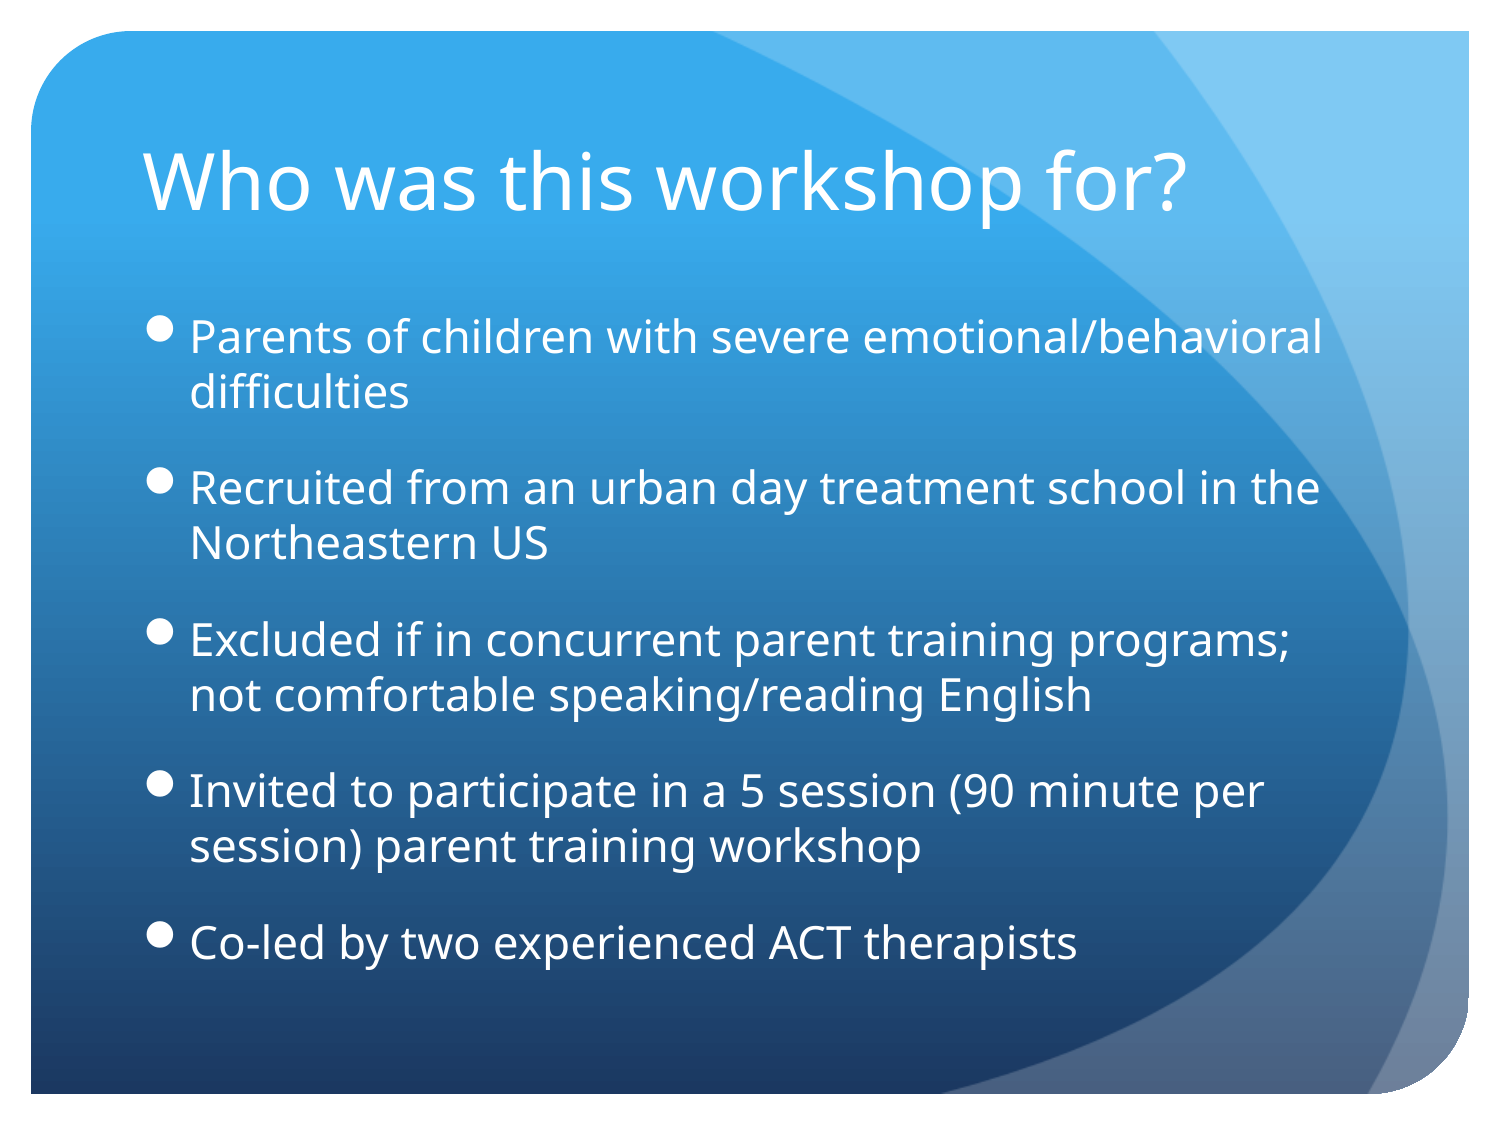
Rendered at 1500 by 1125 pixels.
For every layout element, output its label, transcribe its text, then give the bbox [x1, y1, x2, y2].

picture [24, 30, 1473, 1094]
title Who was this workshop for? [127, 62, 1372, 234]
list Parents of children with severe emotional/behavioral difficulties Recruited from an urban day treatment school in the Northeastern US Excluded if in concurrent parent training programs; not comfortable speaking/reading English Invited to participate in a 5 session (90 minute per session) parent training workshop Co-led by two experienced ACT therapists [127, 299, 1372, 991]
